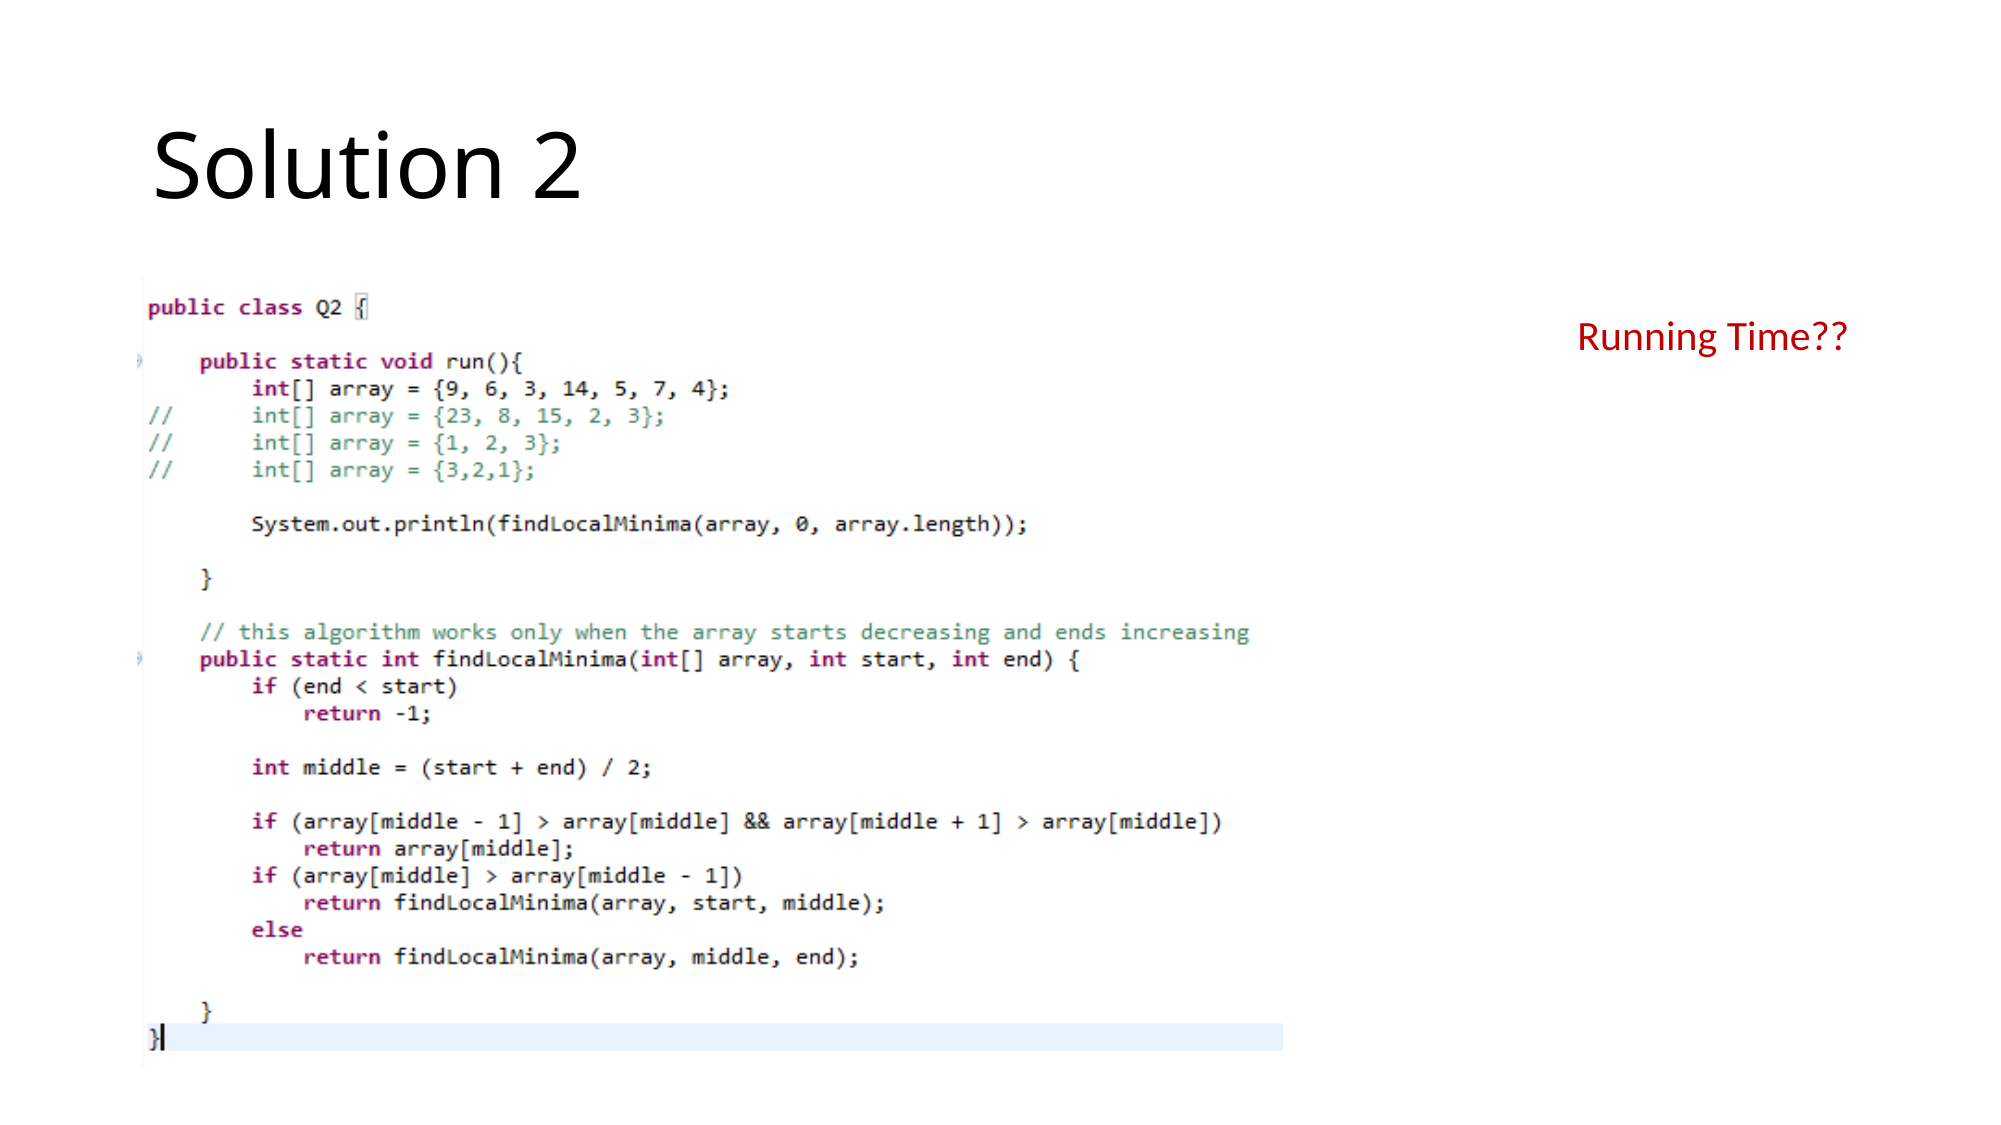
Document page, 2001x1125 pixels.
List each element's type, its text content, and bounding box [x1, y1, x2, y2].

text_box Running Time?? [1562, 301, 1865, 367]
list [137, 277, 1283, 1069]
title Solution 2 [137, 59, 1863, 278]
